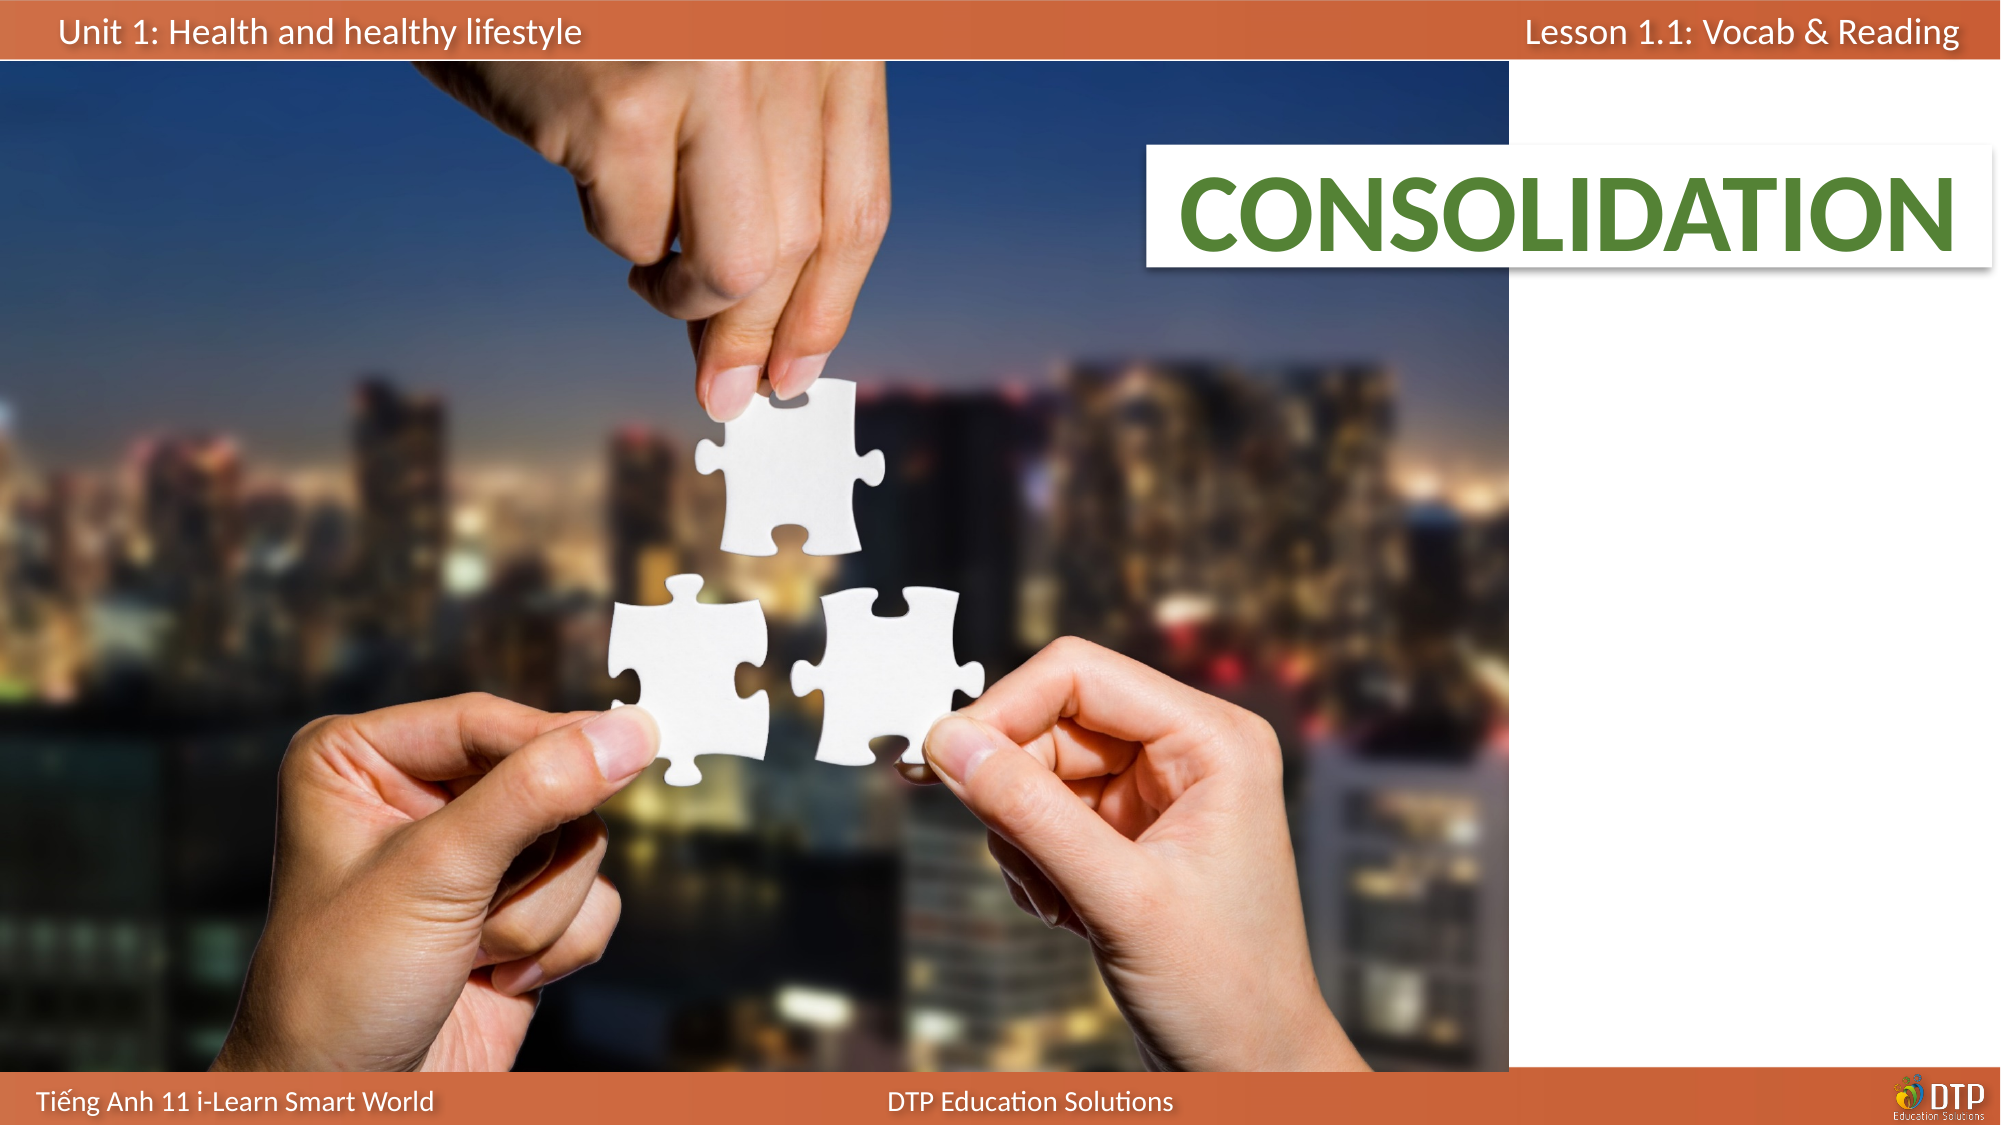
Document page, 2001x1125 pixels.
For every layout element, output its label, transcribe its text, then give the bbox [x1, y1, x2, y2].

text_box CONSOLIDATION [1509, 144, 1993, 268]
picture [0, 0, 2001, 1125]
